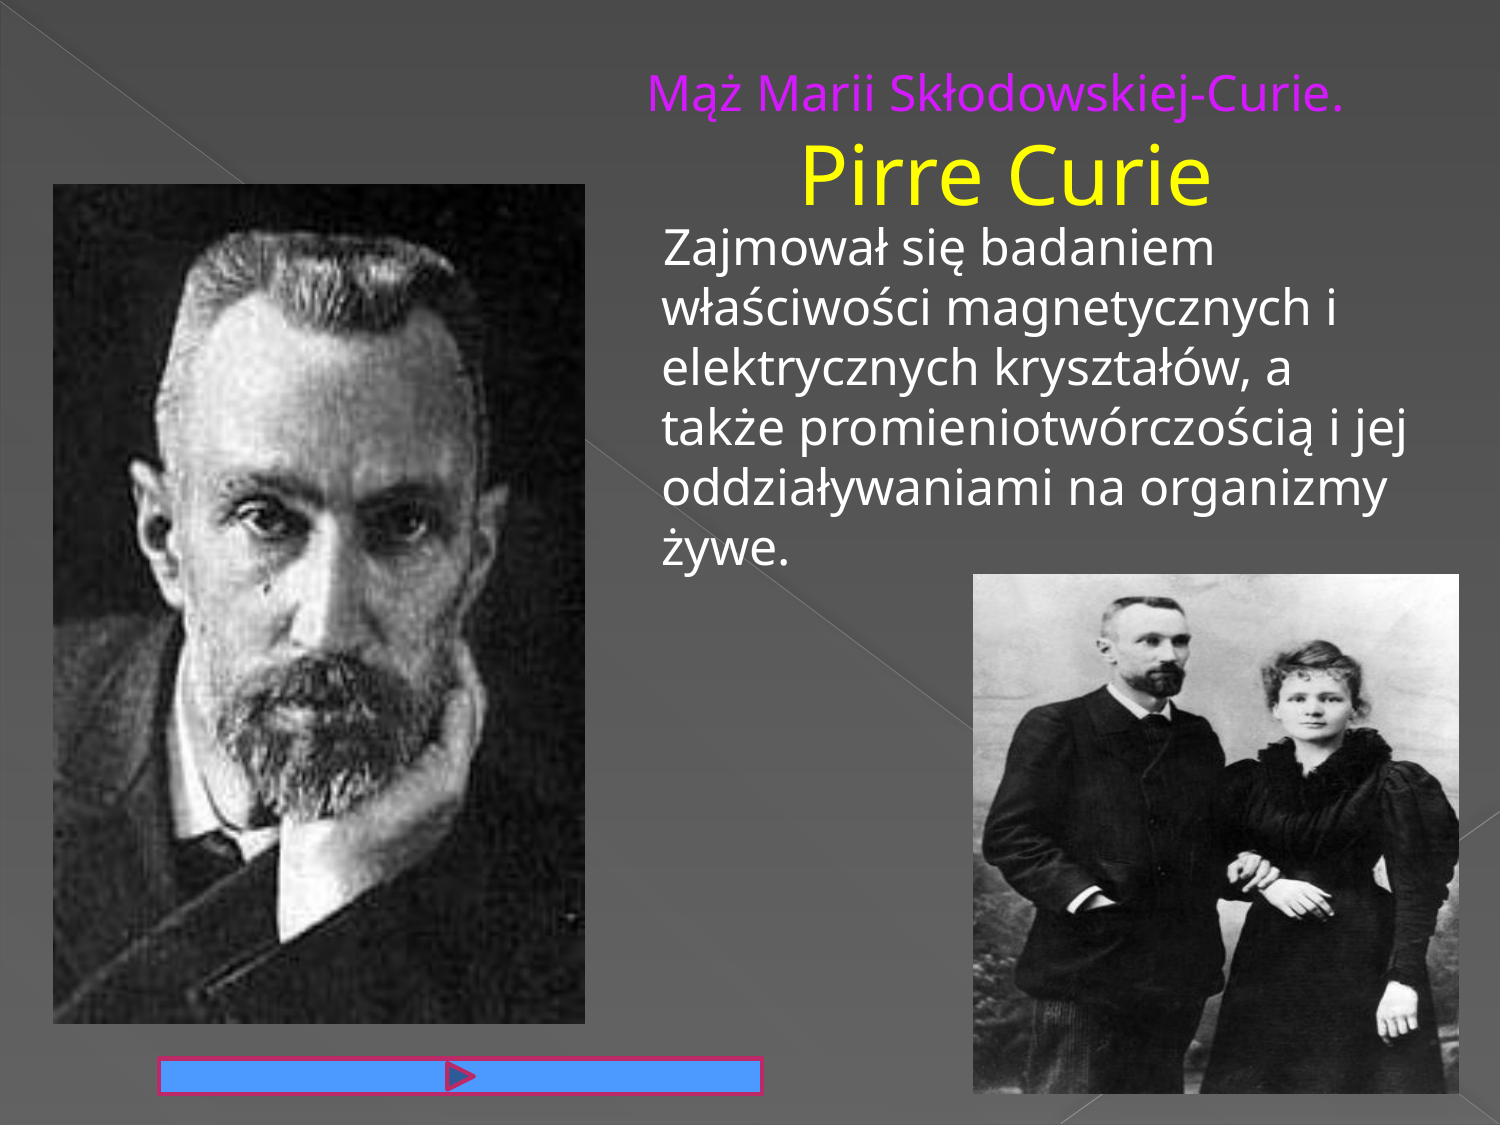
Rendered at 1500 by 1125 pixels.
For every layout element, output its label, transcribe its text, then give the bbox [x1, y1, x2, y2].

text_box Mąż Marii Skłodowskiej-Curie. Pirre Curie [631, 54, 1500, 230]
picture [52, 184, 585, 1024]
list Zajmował się badaniem właściwości magnetycznych i elektrycznych kryształów, a także promieniotwórczością i jej oddziaływaniami na organizmy żywe. [572, 208, 1425, 1059]
text_box [157, 1056, 764, 1096]
picture [973, 574, 1459, 1095]
